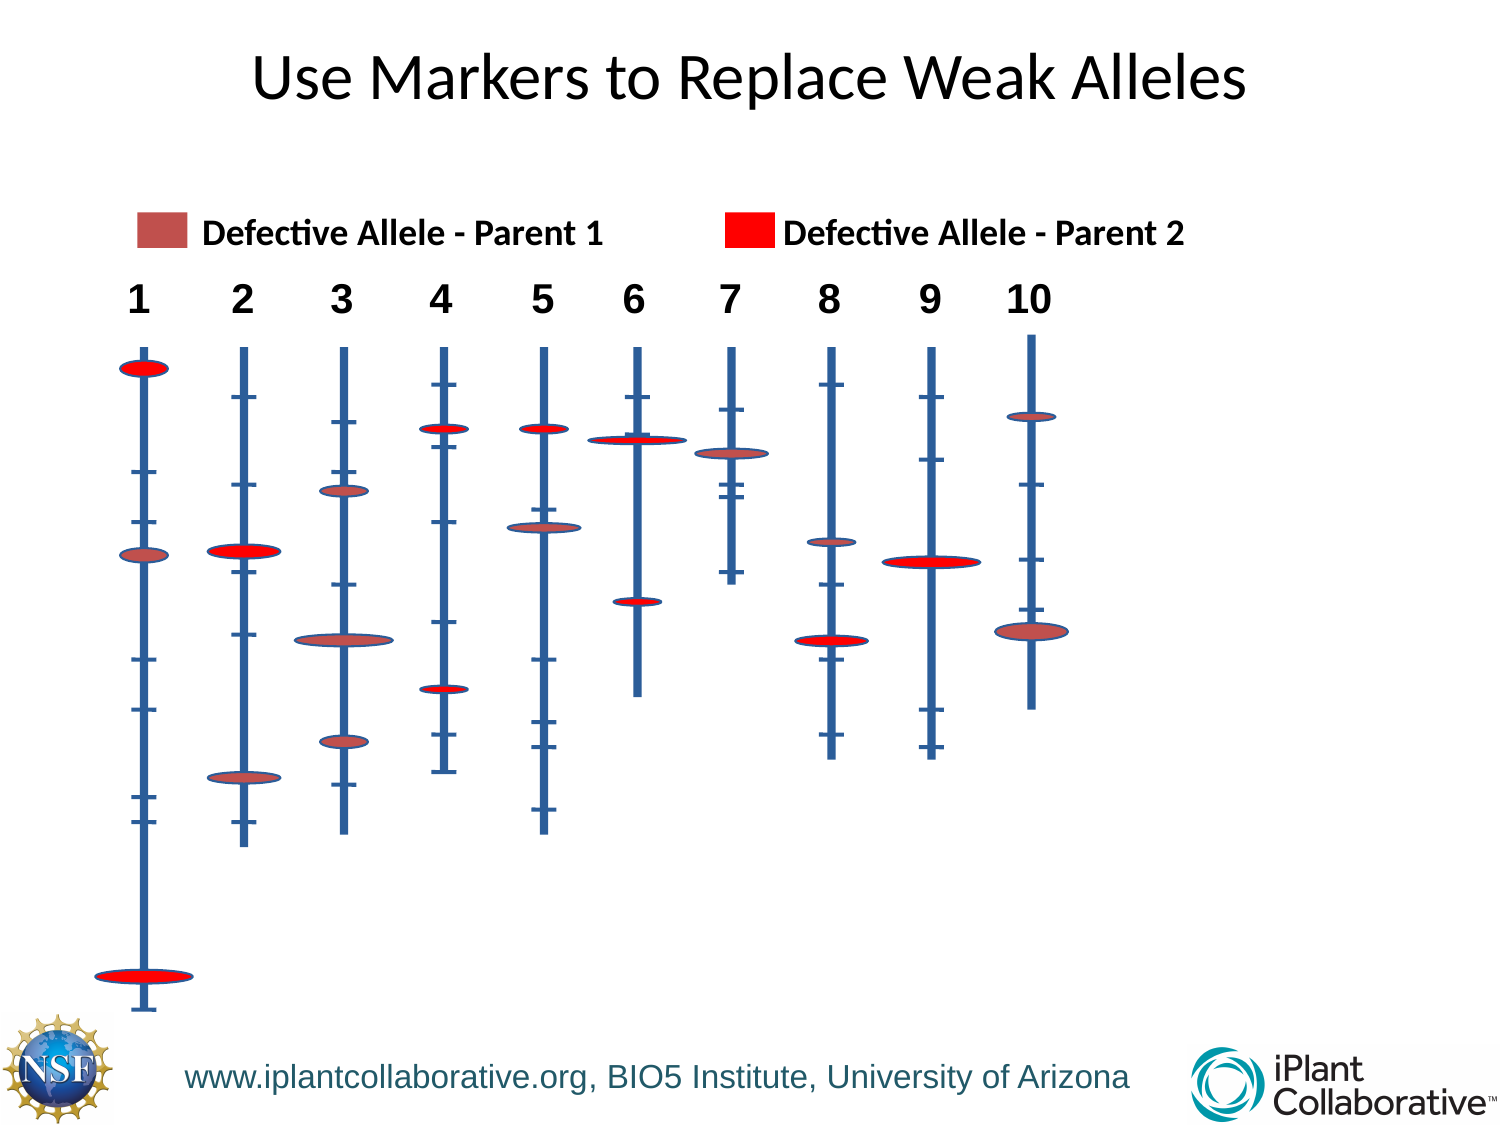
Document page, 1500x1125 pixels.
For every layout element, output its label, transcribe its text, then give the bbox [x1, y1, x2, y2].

text_box Defective Allele - Parent 1 [186, 199, 677, 261]
text_box [795, 635, 868, 647]
text_box Defective Allele - Parent 2 [767, 199, 1280, 261]
picture [1187, 1044, 1500, 1125]
text_box 6 [607, 264, 662, 330]
text_box [588, 436, 687, 445]
text_box [320, 485, 368, 497]
text_box [95, 969, 193, 984]
text_box [420, 424, 468, 434]
text_box [420, 685, 468, 694]
text_box [507, 523, 581, 533]
text_box [882, 556, 981, 569]
text_box [320, 735, 368, 749]
text_box 9 [903, 264, 958, 330]
title Use Markers to Replace Weak Alleles [0, 10, 1500, 136]
text_box 3 [315, 264, 370, 330]
text_box [520, 424, 568, 434]
text_box [294, 634, 393, 647]
picture [1, 1012, 114, 1125]
text_box 8 [802, 264, 854, 330]
text_box 2 [216, 264, 270, 330]
text_box 7 [703, 264, 758, 330]
text_box [1007, 412, 1056, 422]
text_box [695, 448, 769, 459]
text_box 10 [990, 264, 1068, 330]
text_box [725, 212, 775, 248]
text_box 1 [112, 264, 166, 330]
text_box [613, 598, 662, 606]
text_box [207, 772, 281, 784]
text_box [120, 360, 168, 377]
text_box [995, 623, 1069, 641]
text_box [207, 544, 281, 559]
text_box 5 [516, 264, 570, 330]
text_box 4 [414, 264, 469, 330]
text_box [120, 548, 168, 563]
text_box [137, 212, 188, 248]
text_box [807, 538, 856, 547]
